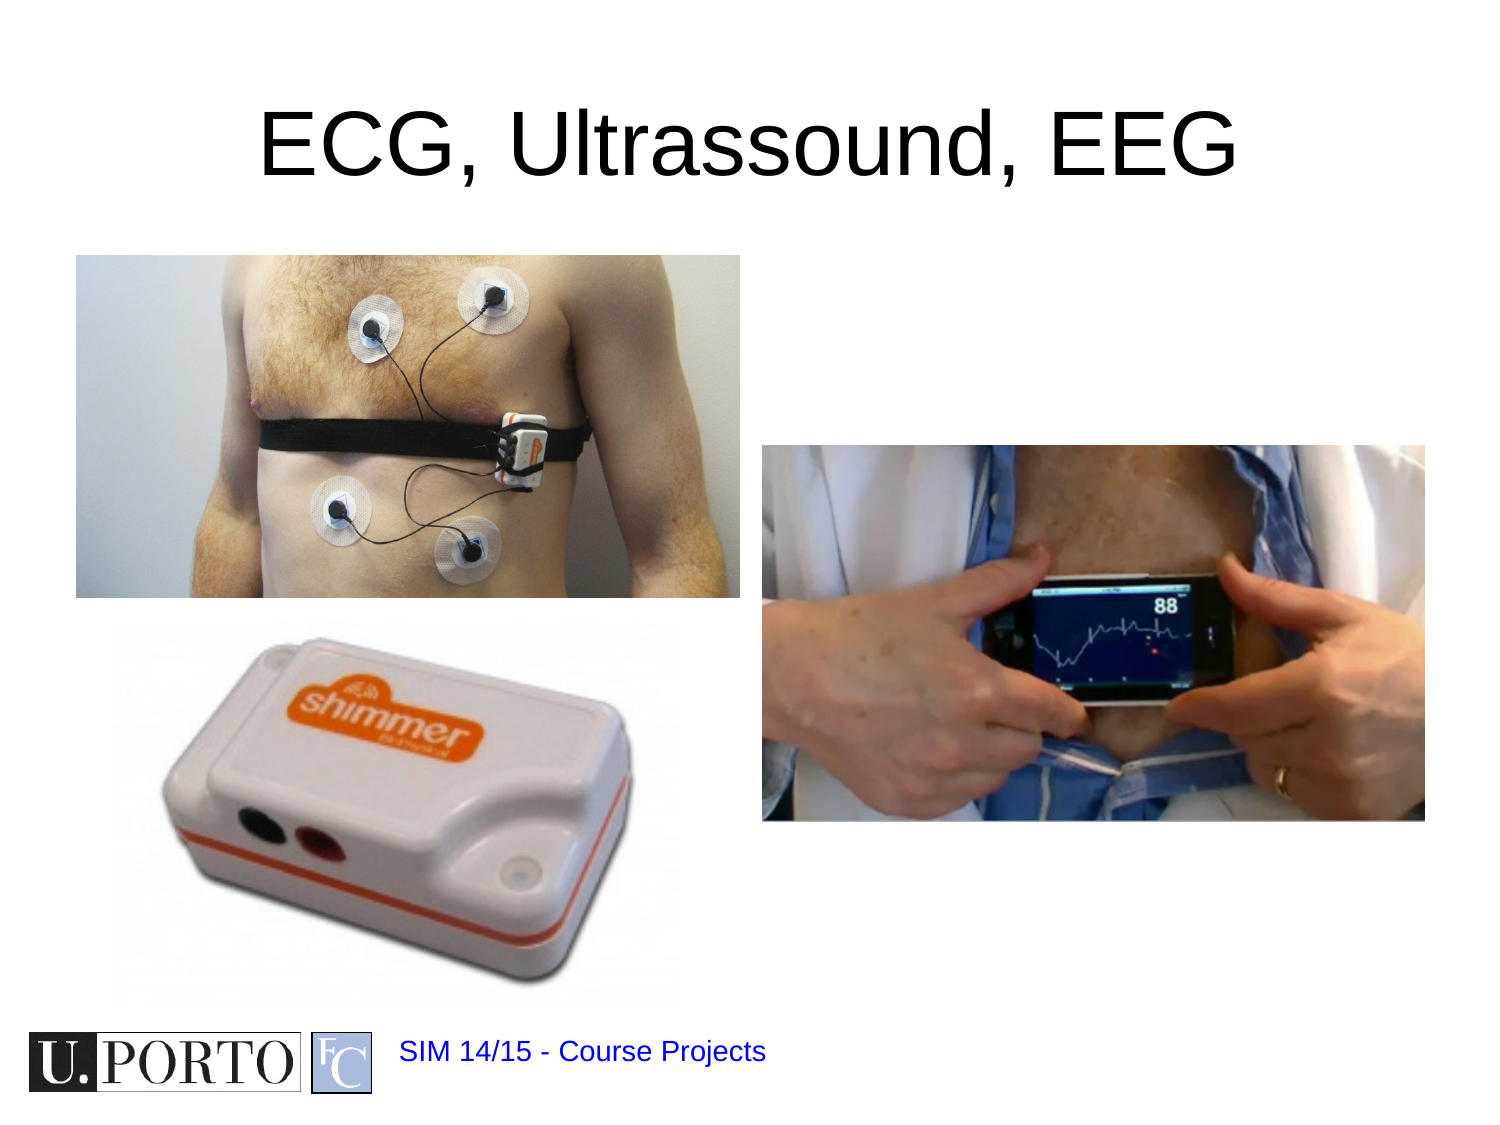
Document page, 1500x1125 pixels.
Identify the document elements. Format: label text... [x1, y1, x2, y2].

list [76, 255, 740, 598]
picture [29, 1032, 301, 1092]
title ECG, Ultrassound, EEG [75, 45, 1425, 233]
picture [111, 621, 680, 1006]
picture [313, 1033, 371, 1092]
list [762, 445, 1426, 822]
footer SIM 14/15 - Course Projects [383, 1024, 1306, 1103]
